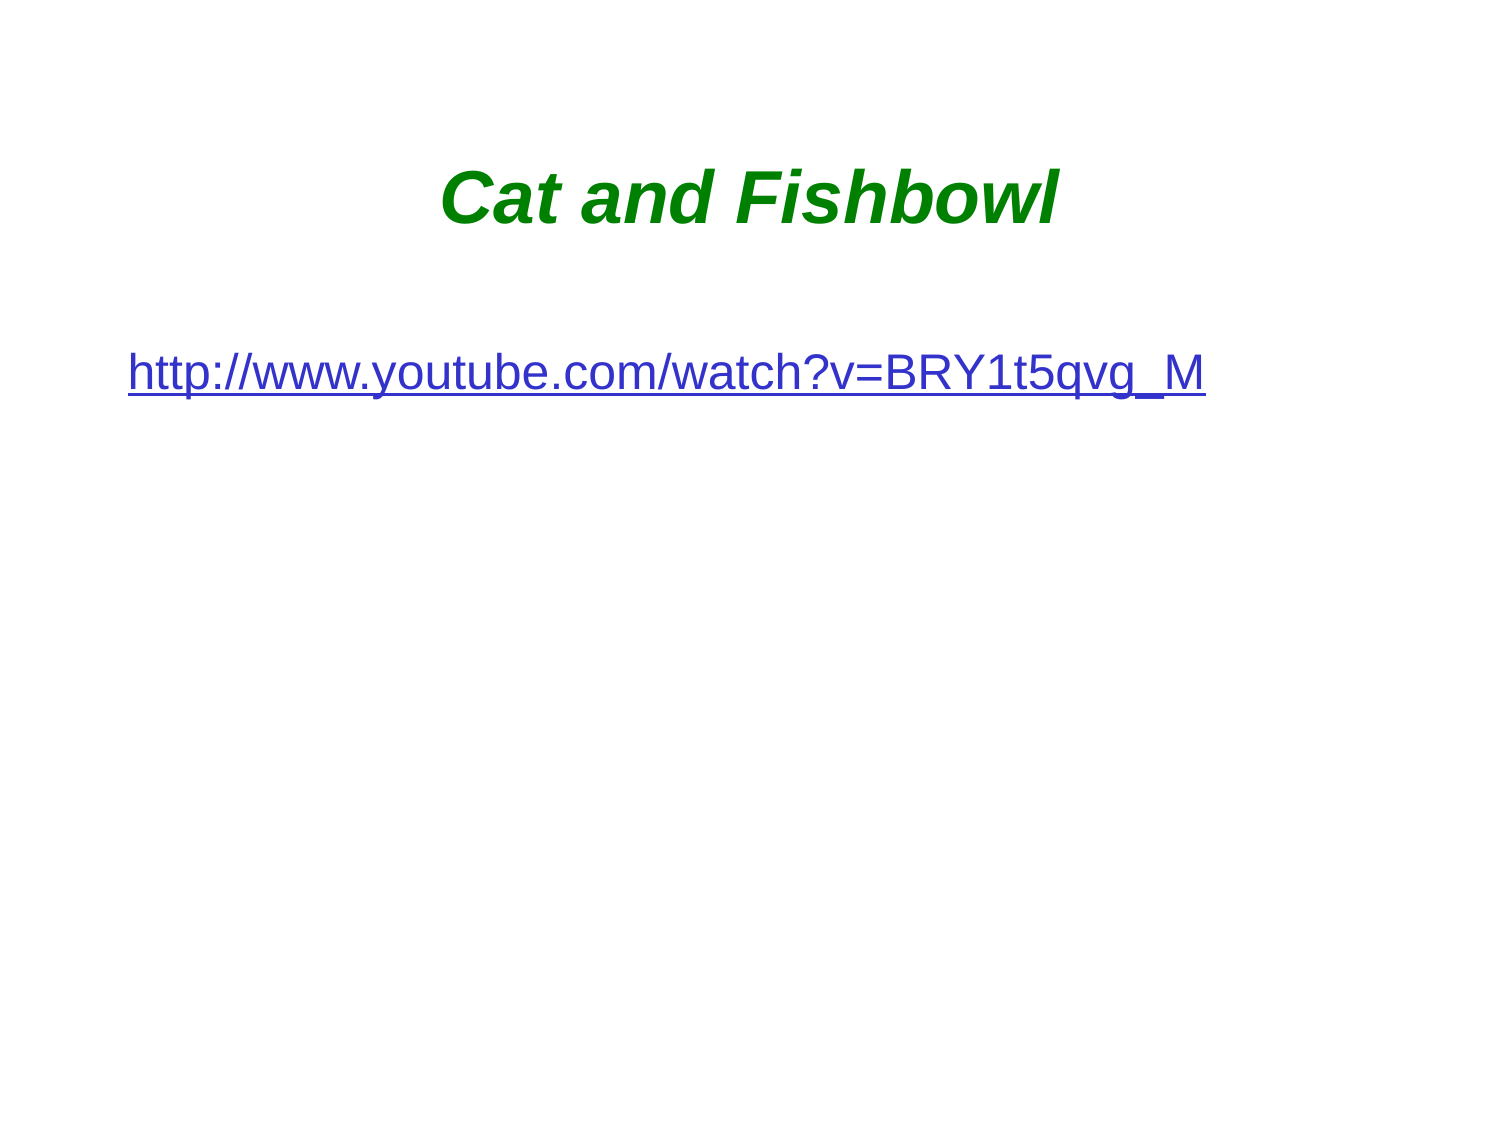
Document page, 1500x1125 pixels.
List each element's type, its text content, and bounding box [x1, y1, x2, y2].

title Cat and Fishbowl [112, 99, 1388, 288]
list http://www.youtube.com/watch?v=BRY1t5qvg_M [112, 324, 1388, 1001]
